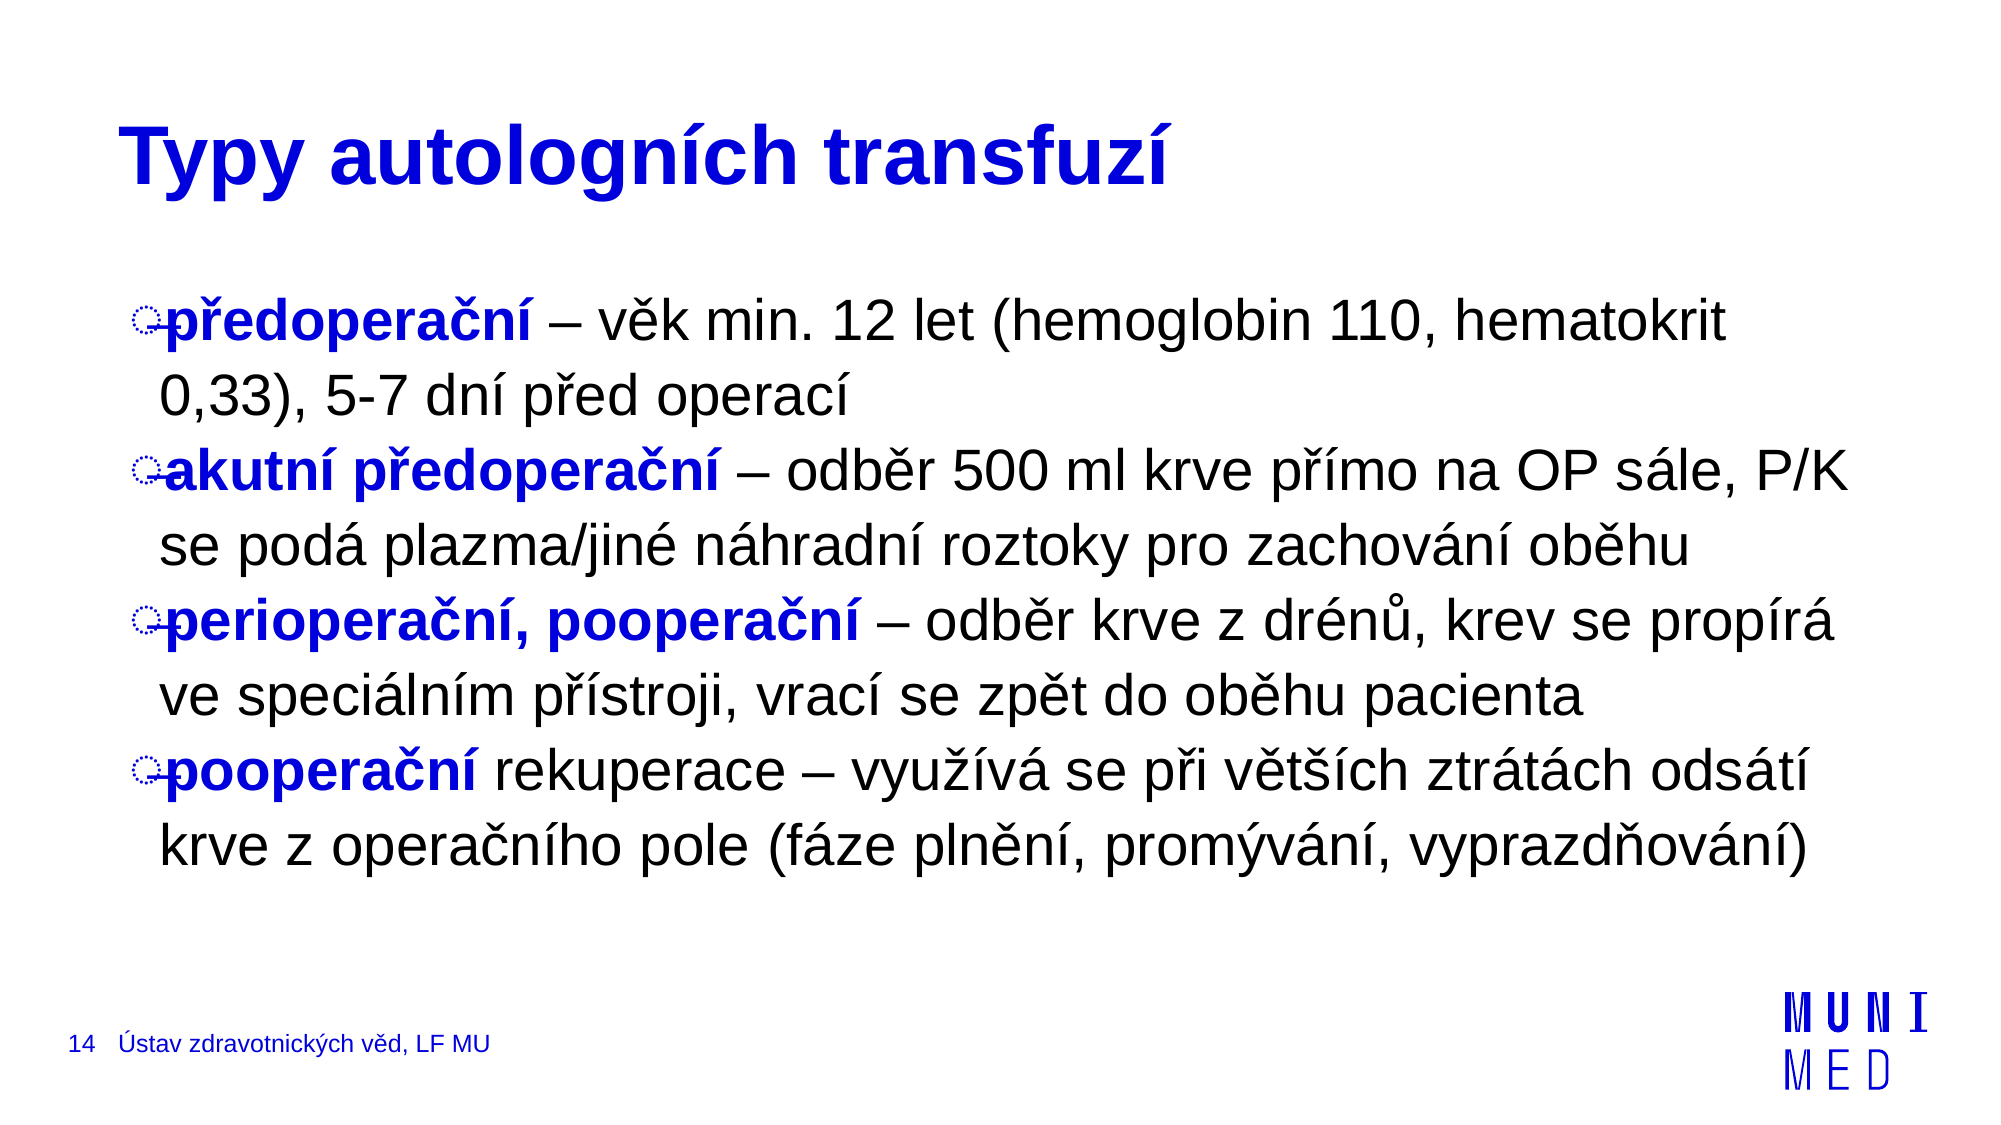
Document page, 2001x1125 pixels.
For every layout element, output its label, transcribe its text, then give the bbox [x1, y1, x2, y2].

slide_number 14 [67, 1021, 110, 1063]
title Typy autologních transfuzí [118, 118, 1883, 193]
list předoperační – věk min. 12 let (hemoglobin 110, hematokrit 0,33), 5-7 dní před operací akutní předoperační – odběr 500 ml krve přímo na OP sále, P/K se podá plazma/jiné náhradní roztoky pro zachování oběhu perioperační, pooperační – odběr krve z drénů, krev se propírá ve speciálním přístroji, vrací se zpět do oběhu pacienta pooperační rekuperace – využívá se při větších ztrátách odsátí krve z operačního pole (fáze plnění, promývání, vyprazdňování) [118, 277, 1883, 957]
footer Ústav zdravotnických věd, LF MU [118, 1021, 1418, 1063]
